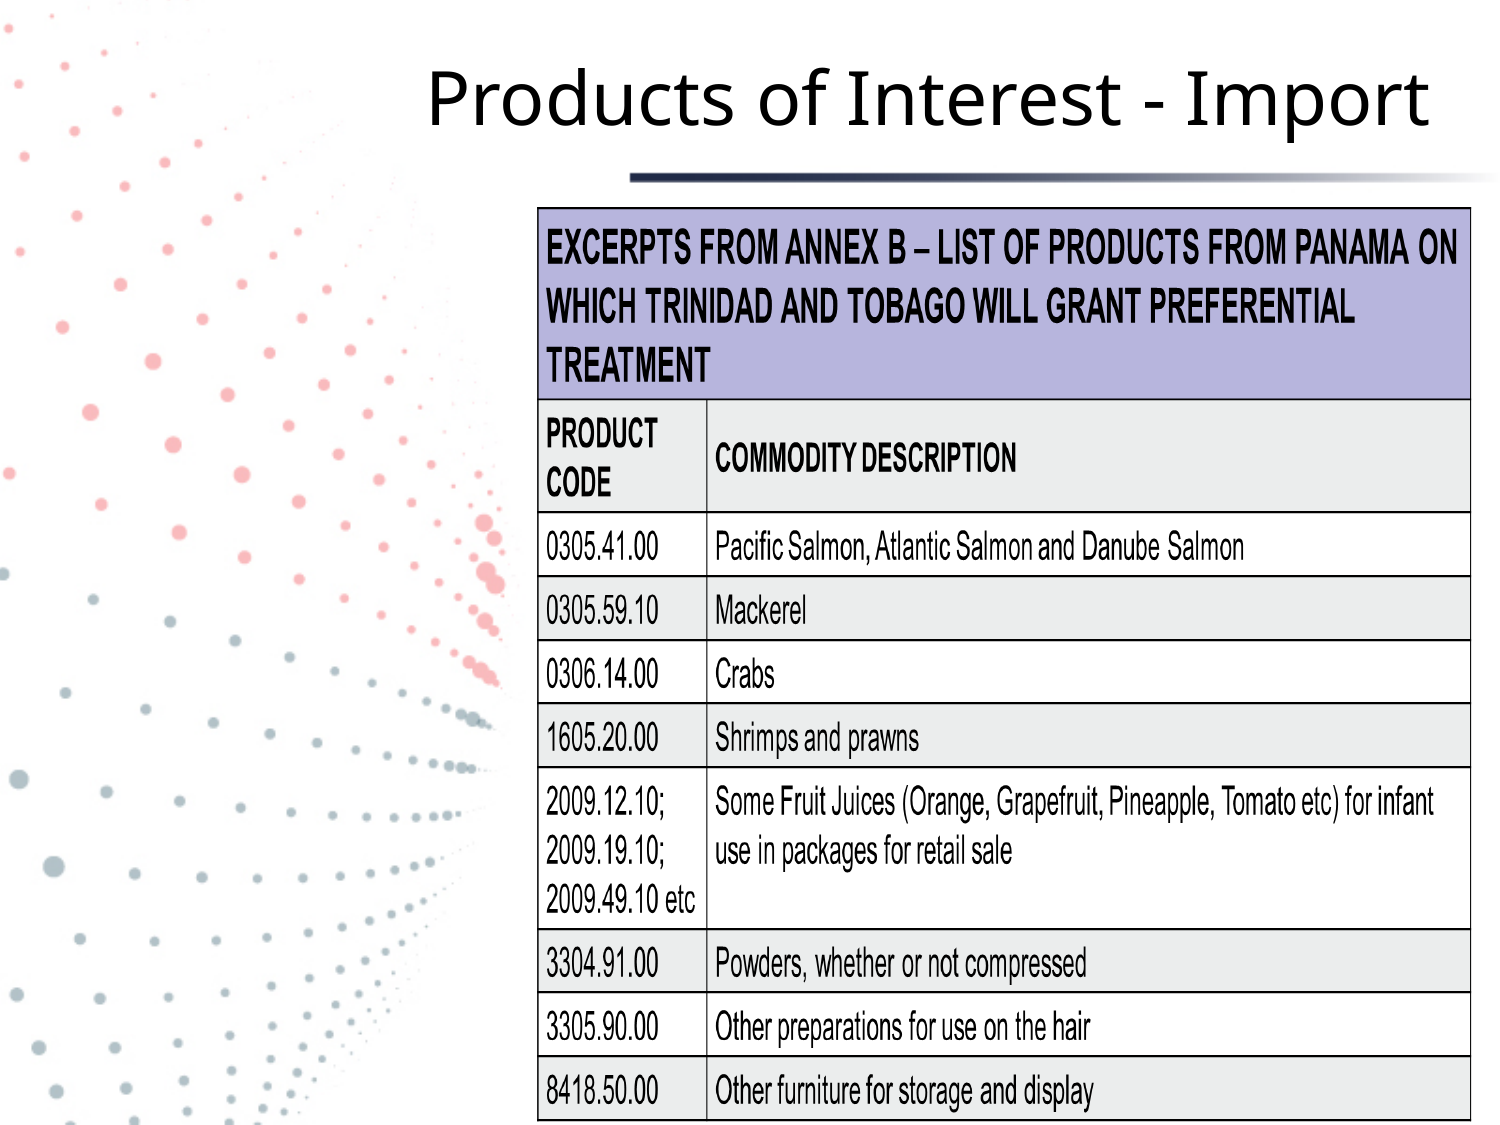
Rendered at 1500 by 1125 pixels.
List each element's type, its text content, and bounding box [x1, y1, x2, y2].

title Products of Interest - Import [312, 42, 1447, 197]
picture [0, 0, 1500, 1125]
